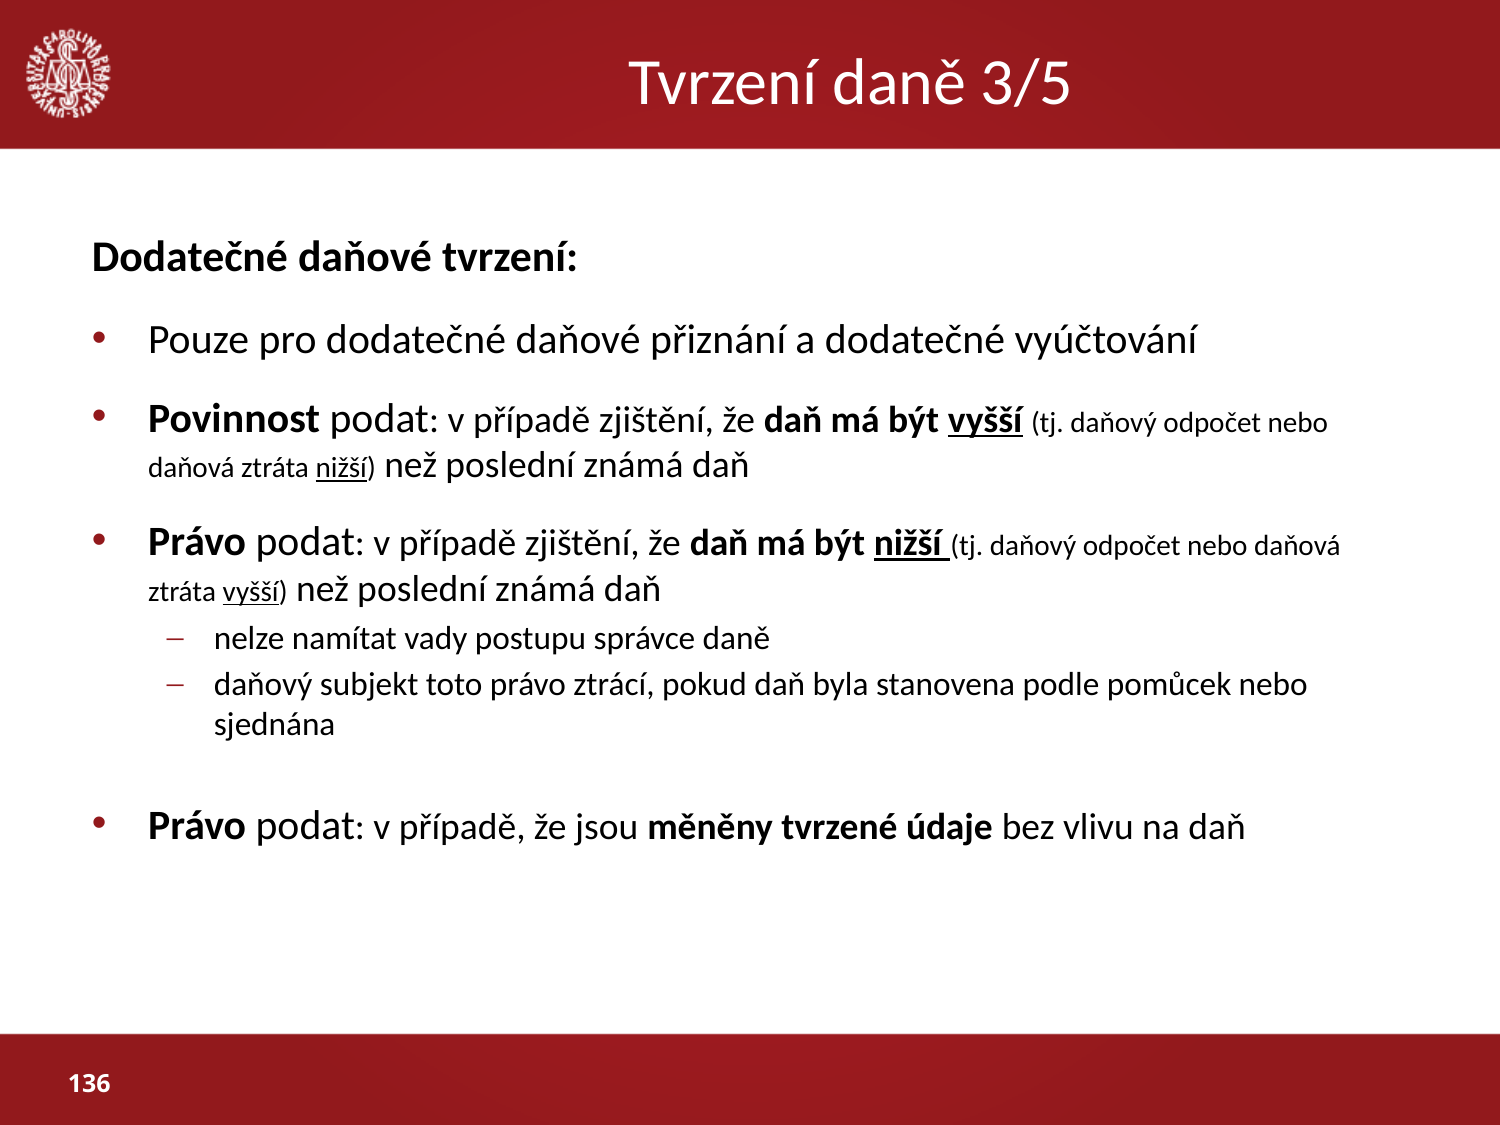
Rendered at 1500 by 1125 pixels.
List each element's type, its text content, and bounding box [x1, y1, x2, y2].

text_box 136 [53, 1060, 276, 1110]
picture [0, 0, 1500, 1125]
list Dodatečné daňové tvrzení: Pouze pro dodatečné daňové přiznání a dodatečné vyúčtování Povinnost podat: v případě zjištění, že daň má být vyšší (tj. daňový odpočet nebo daňová ztráta nižší) než poslední známá daň Právo podat: v případě zjištění, že daň má být nižší (tj. daňový odpočet nebo daňová ztráta vyšší) než poslední známá daň nelze namítat vady postupu správce daně daňový subjekt toto právo ztrácí, pokud daň byla stanovena podle pomůcek nebo sjednána Právo podat: v případě, že jsou měněny tvrzené údaje bez vlivu na daň [76, 220, 1427, 1012]
title Tvrzení daně 3/5 [277, 30, 1425, 126]
